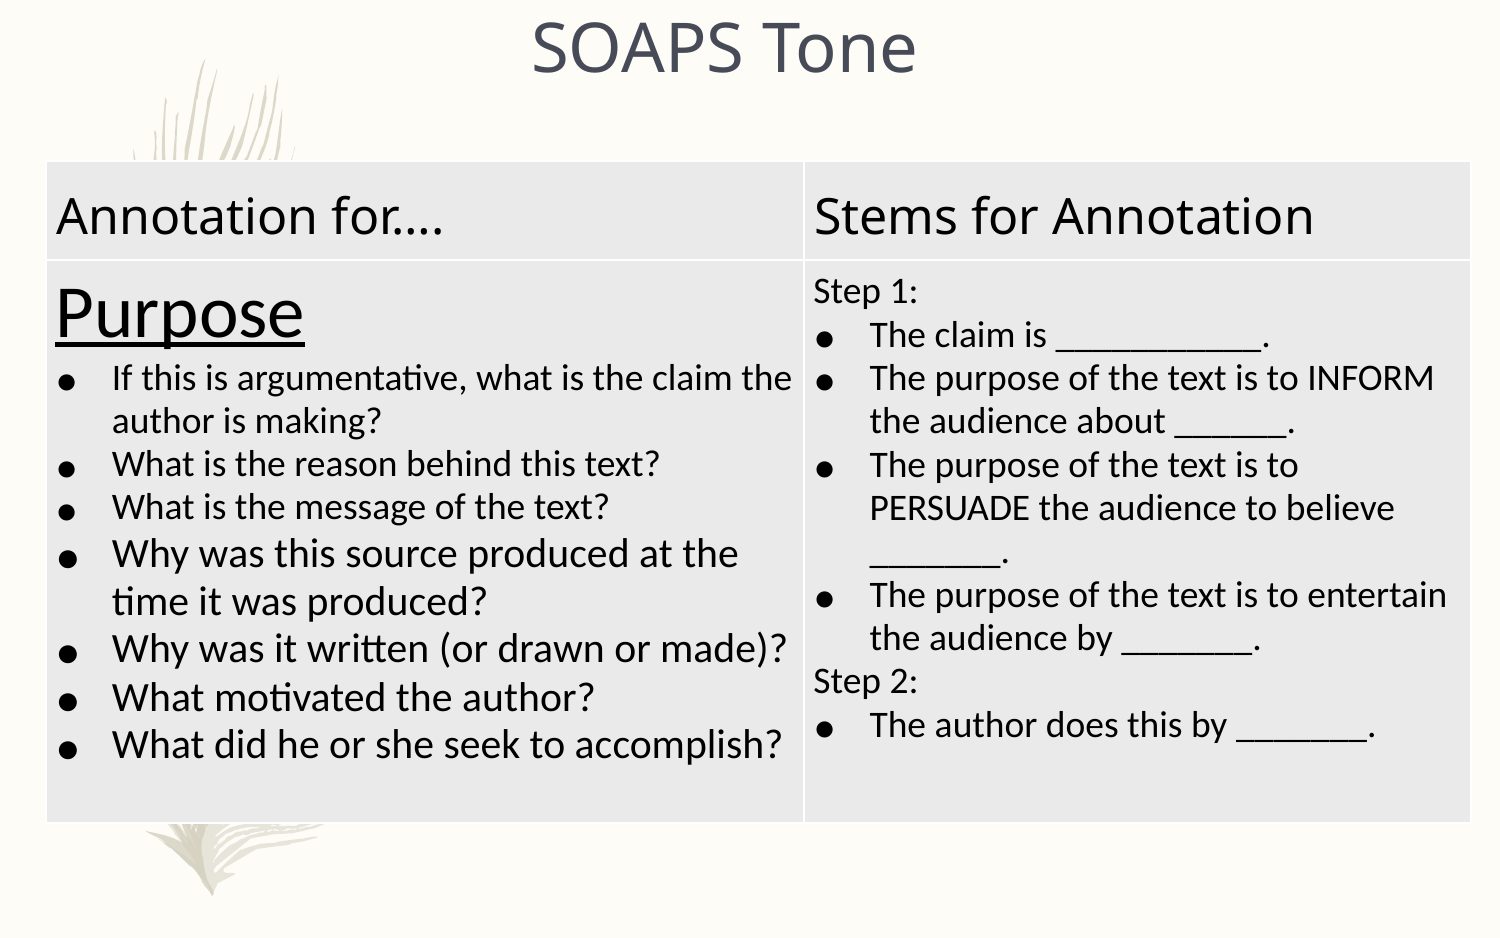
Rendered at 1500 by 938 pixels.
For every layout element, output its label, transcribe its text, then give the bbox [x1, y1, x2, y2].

table_cell Step 1: The claim is ___________. The purpose of the text is to INFORM the audience about ______. The purpose of the text is to PERSUADE the audience to believe _______. The purpose of the text is to entertain the audience by _______. Step 2: The author does this by _______. [805, 261, 1470, 822]
title SOAPS Tone [50, 0, 1400, 157]
table_header Annotation for…. [47, 162, 803, 259]
table_header Stems for Annotation [805, 162, 1470, 259]
table_cell Purpose If this is argumentative, what is the claim the author is making? What is the reason behind this text? What is the message of the text? Why was this source produced at the time it was produced? Why was it written (or drawn or made)? What motivated the author? What did he or she seek to accomplish? [47, 261, 803, 822]
